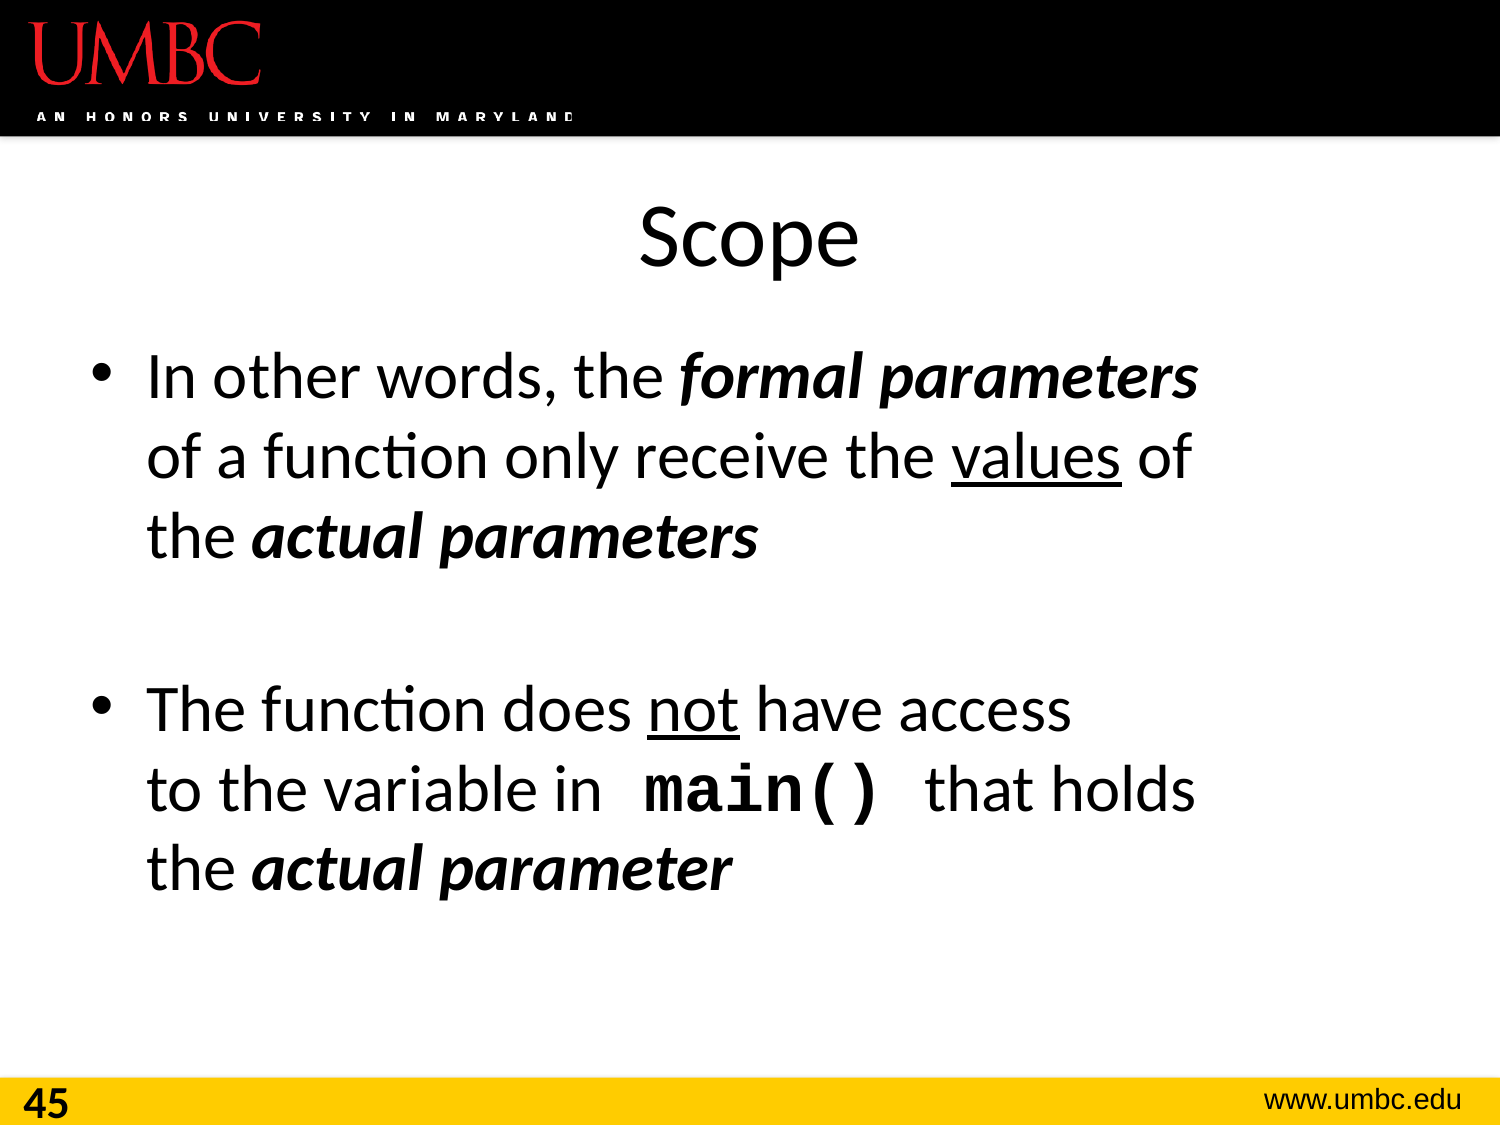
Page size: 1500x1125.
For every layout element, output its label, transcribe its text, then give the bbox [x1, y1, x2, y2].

slide_number 45 [0, 1065, 94, 1125]
list In other words, the formal parameters of a function only receive the values of the actual parameters The function does not have access to the variable in main() that holds the actual parameter [75, 324, 1425, 1066]
title Scope [75, 136, 1425, 324]
